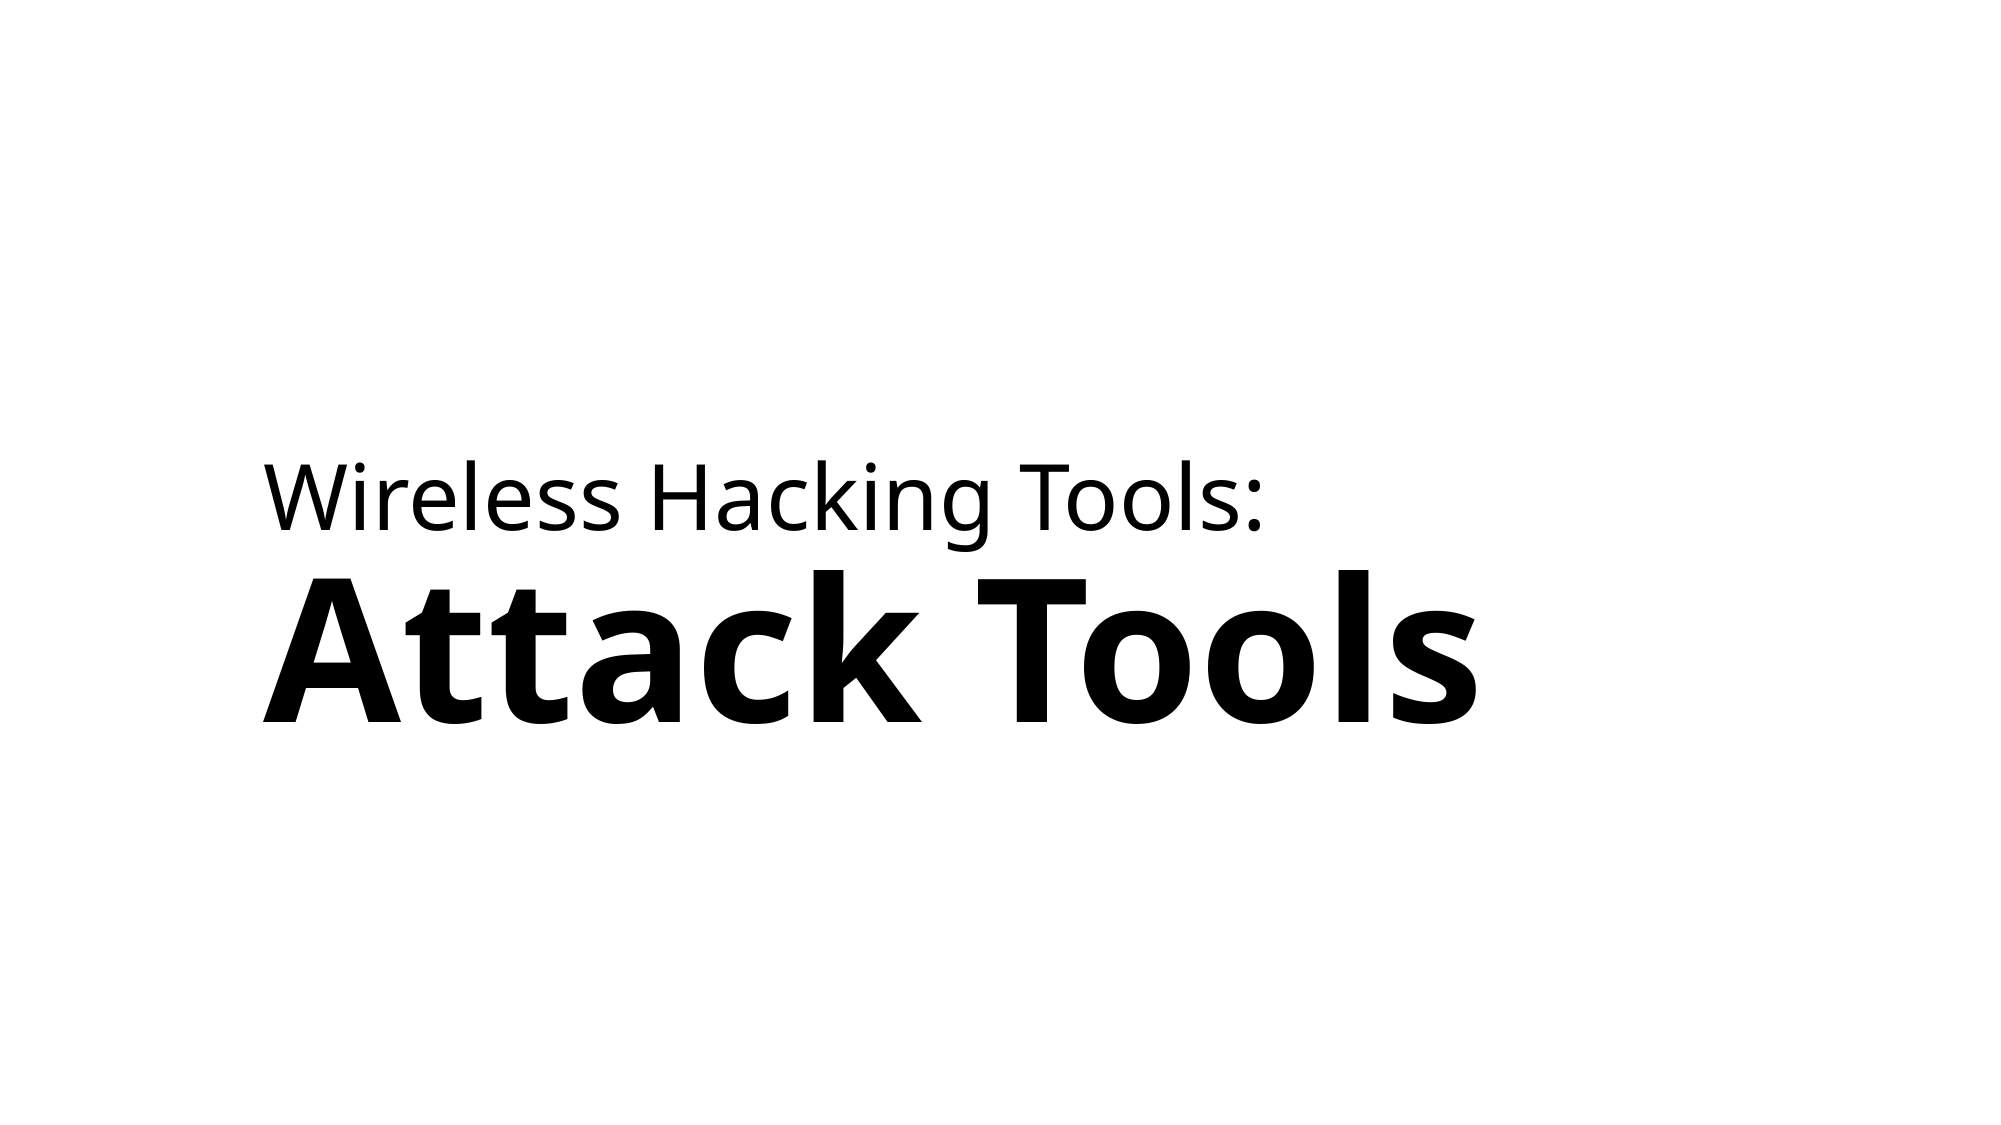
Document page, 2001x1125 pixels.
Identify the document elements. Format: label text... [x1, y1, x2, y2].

title Wireless Hacking Tools: Attack Tools [248, 348, 2000, 774]
